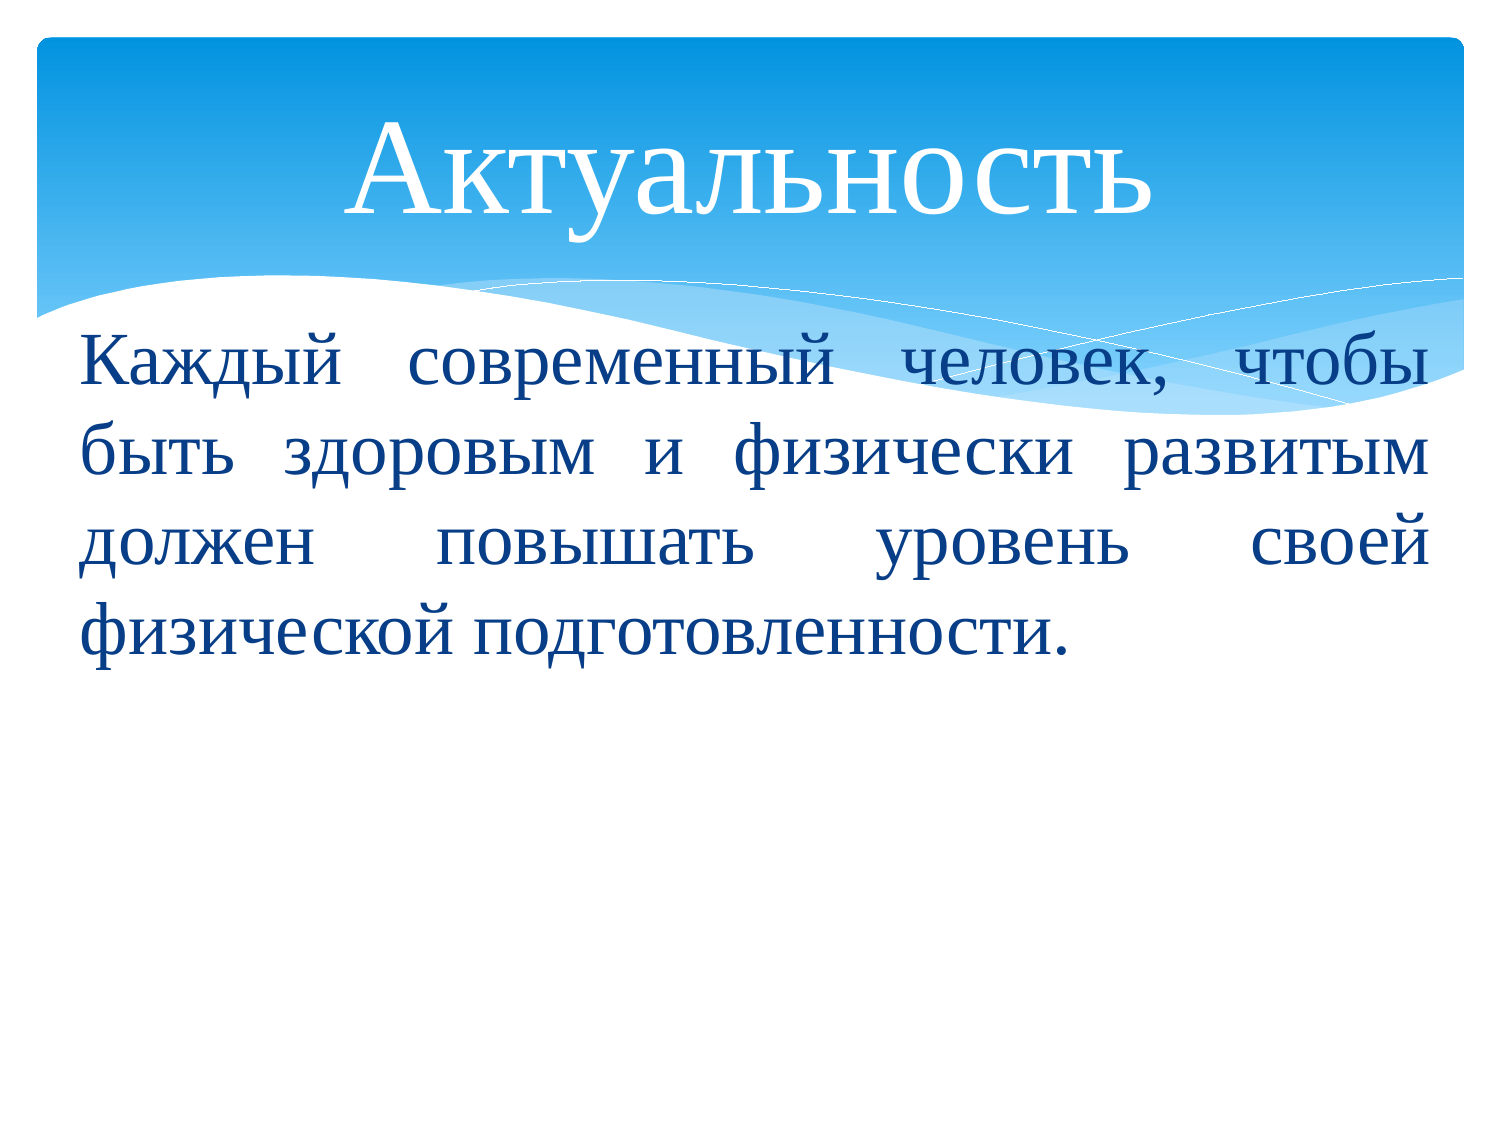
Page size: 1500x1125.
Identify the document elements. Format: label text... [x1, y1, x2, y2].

list Каждый современный человек, чтобы быть здоровым и физически развитым должен повышать уровень своей физической подготовленности. [64, 302, 1447, 1035]
title Актуальность [75, 55, 1425, 261]
